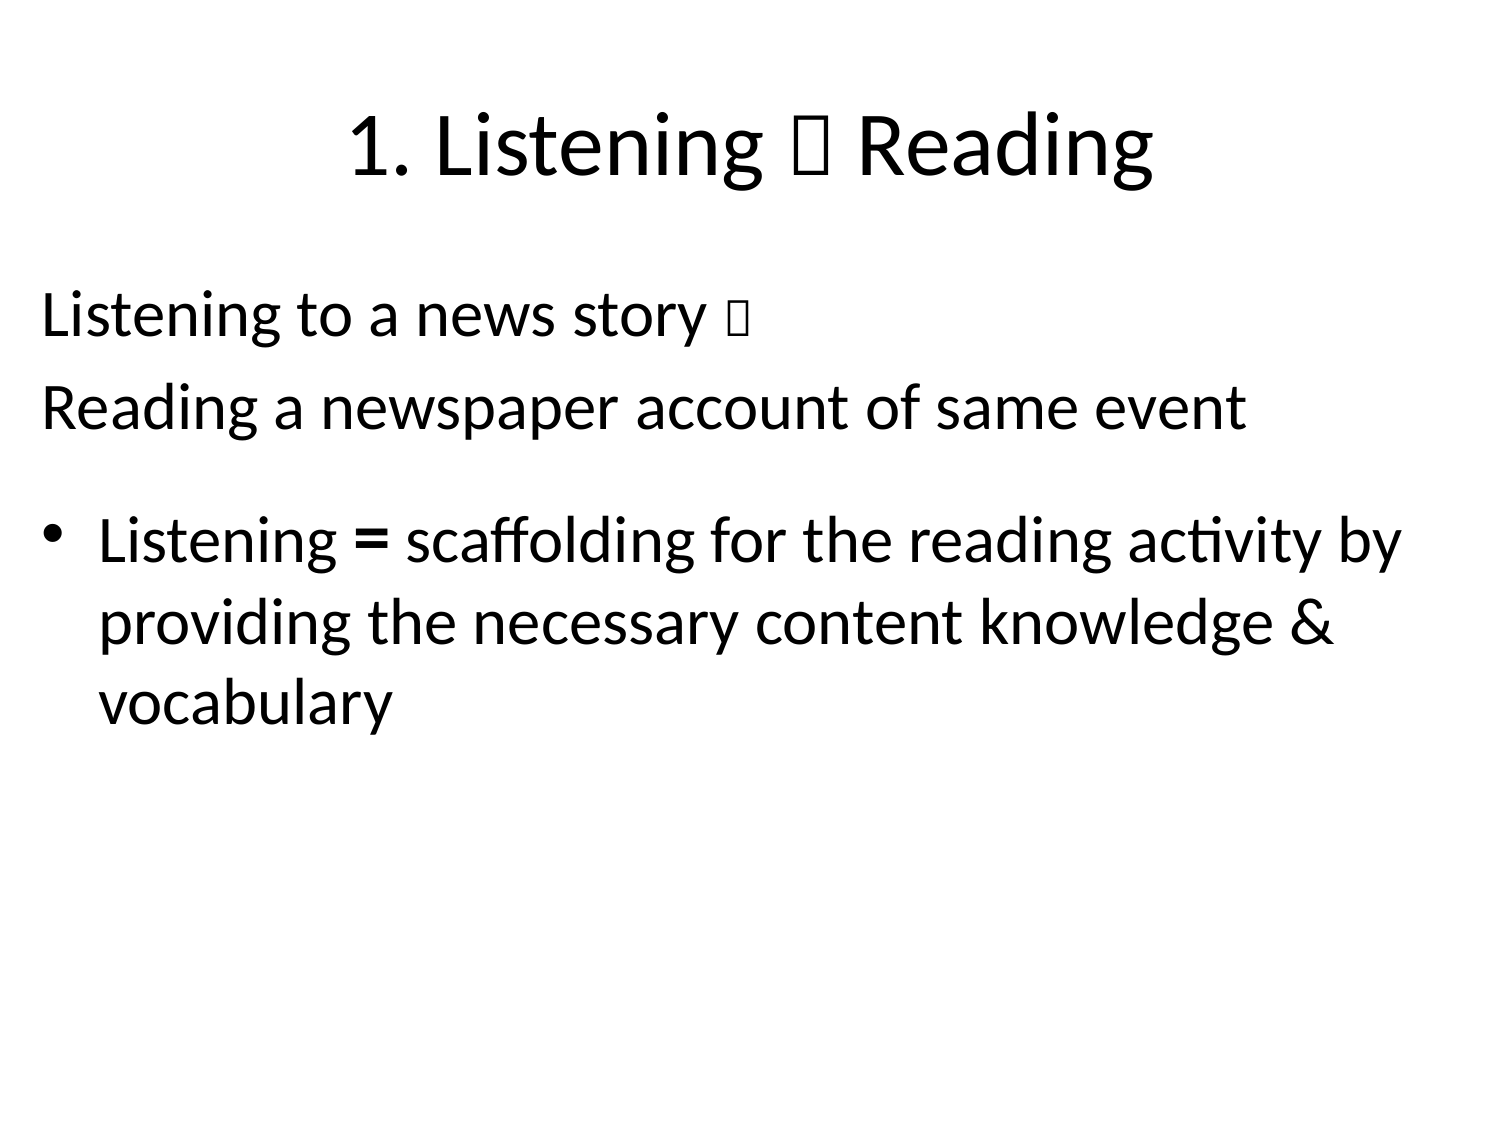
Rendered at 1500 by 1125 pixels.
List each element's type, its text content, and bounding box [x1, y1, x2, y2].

title 1. Listening  Reading [75, 45, 1425, 233]
list Listening to a news story  Reading a newspaper account of same event Listening = scaffolding for the reading activity by providing the necessary content knowledge & vocabulary [26, 262, 1471, 1005]
